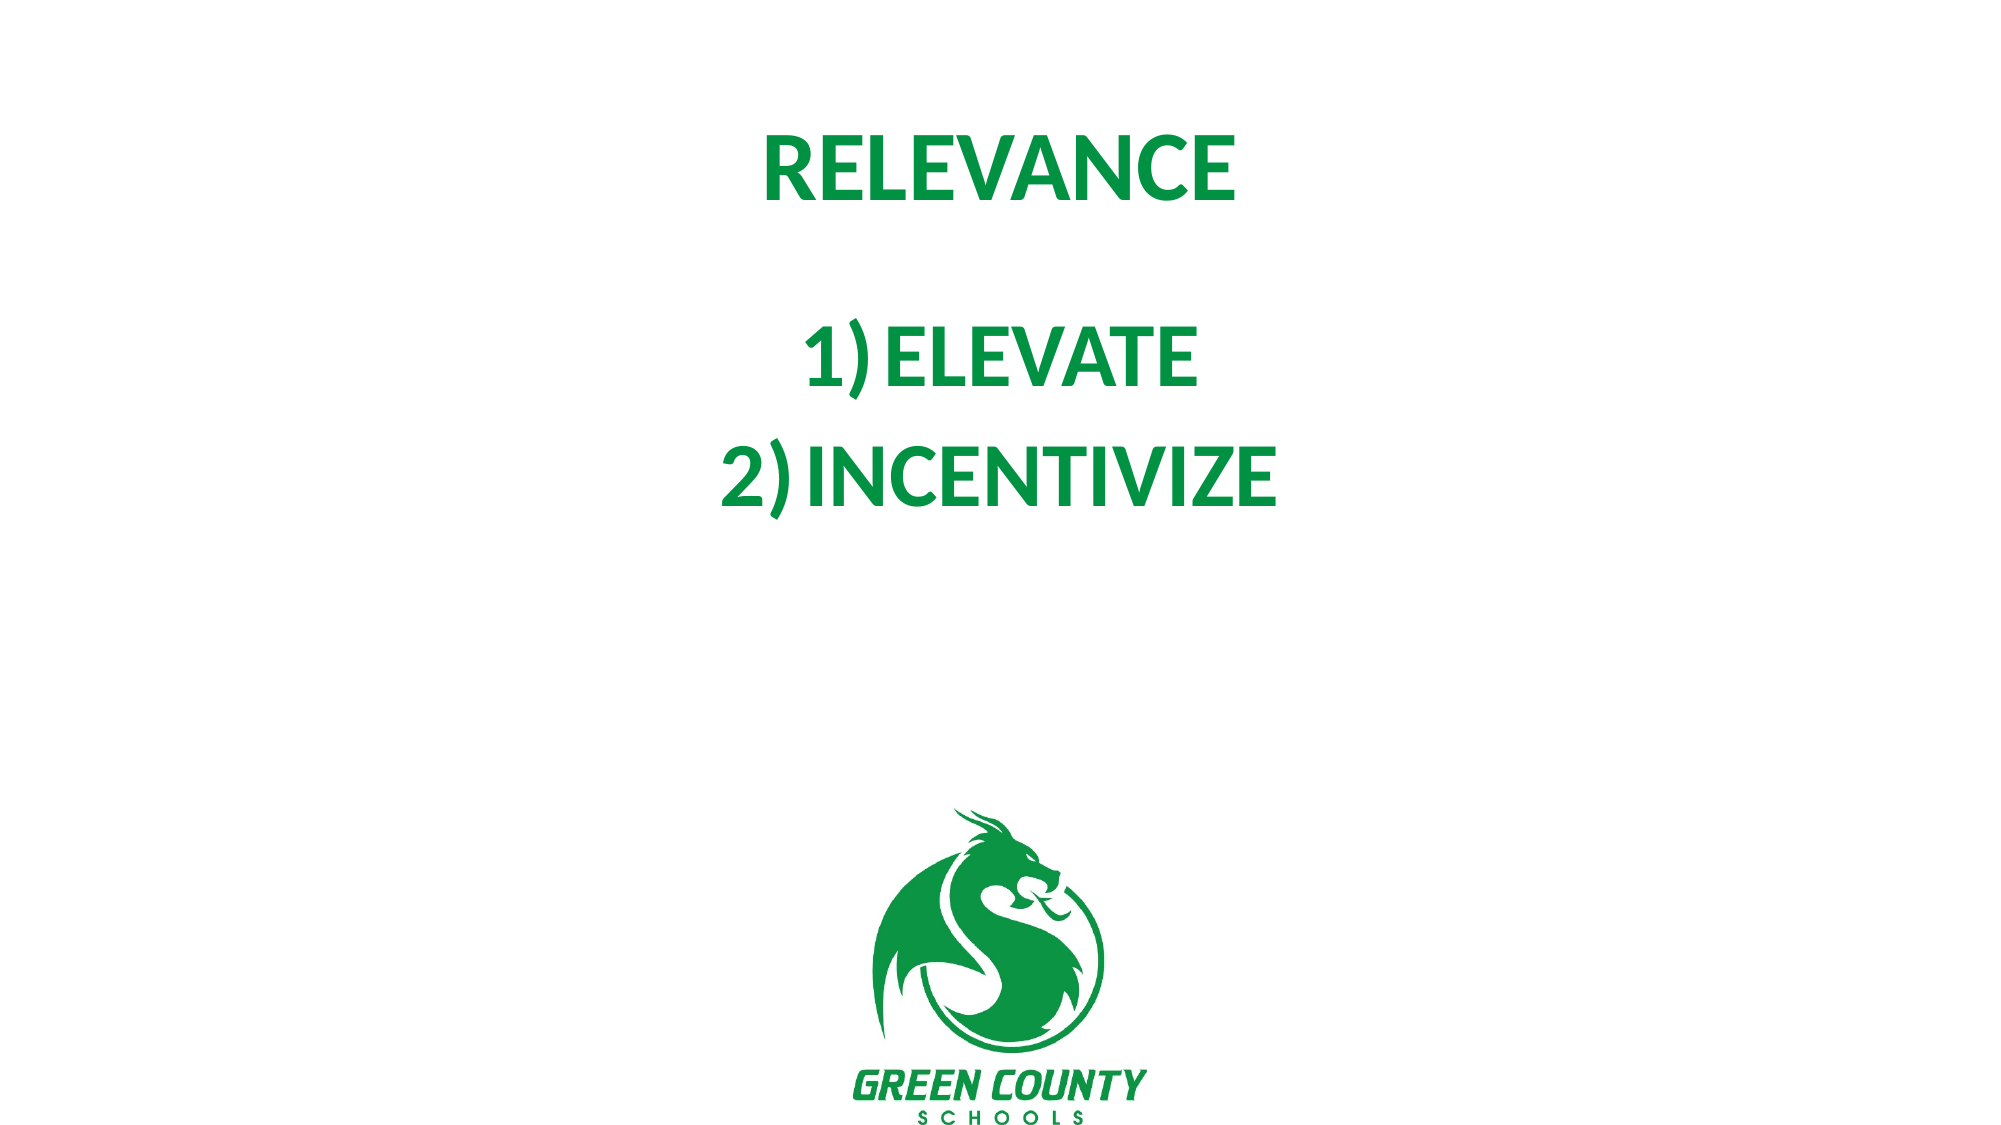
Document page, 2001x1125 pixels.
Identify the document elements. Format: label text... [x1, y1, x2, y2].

list ELEVATE INCENTIVIZE [137, 299, 1863, 1014]
picture [853, 808, 1147, 1125]
title RELEVANCE [137, 59, 1863, 278]
